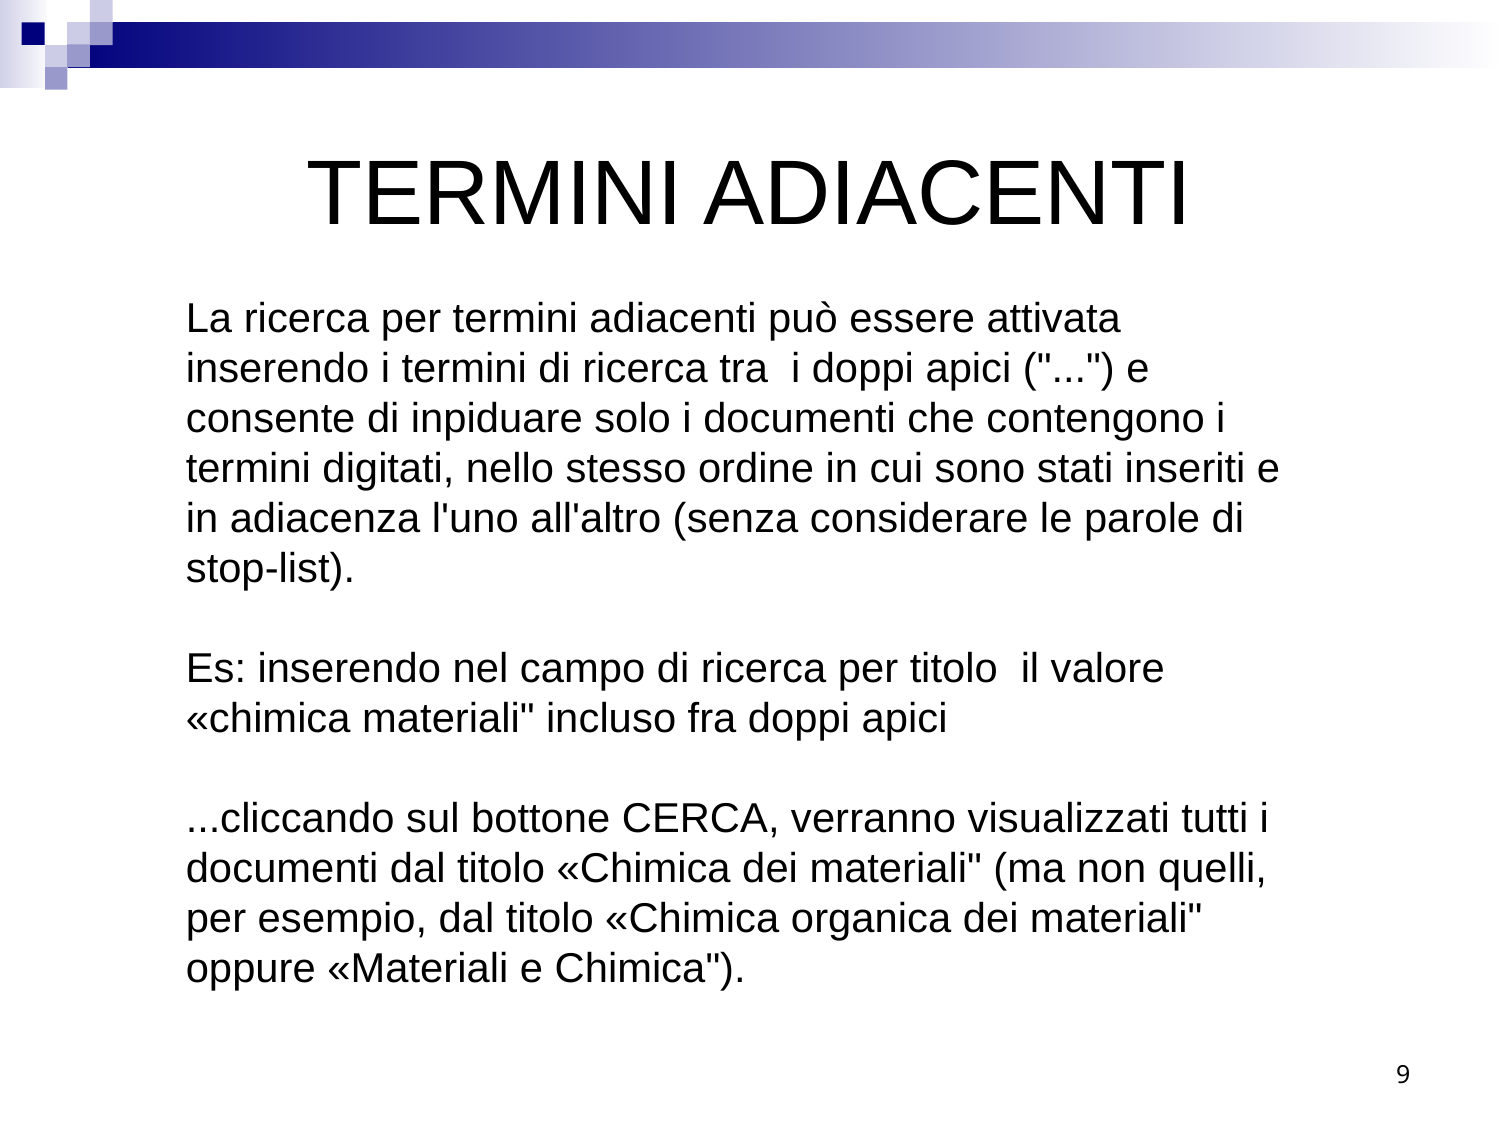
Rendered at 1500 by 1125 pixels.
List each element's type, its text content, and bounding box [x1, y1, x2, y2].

list [74, 255, 1426, 1114]
text_box La ricerca per termini adiacenti può essere attivata inserendo i termini di ricerca tra i doppi apici ("...") e consente di inpiduare solo i documenti che contengono i termini digitati, nello stesso ordine in cui sono stati inseriti e in adiacenza l'uno all'altro (senza considerare le parole di stop-list). Es: inserendo nel campo di ricerca per titolo il valore «chimica materiali" incluso fra doppi apici ...cliccando sul bottone CERCA, verranno visualizzati tutti i documenti dal titolo «Chimica dei materiali" (ma non quelli, per esempio, dal titolo «Chimica organica dei materiali" oppure «Materiali e Chimica"). [171, 282, 1329, 1048]
title TERMINI ADIACENTI [74, 74, 1426, 255]
